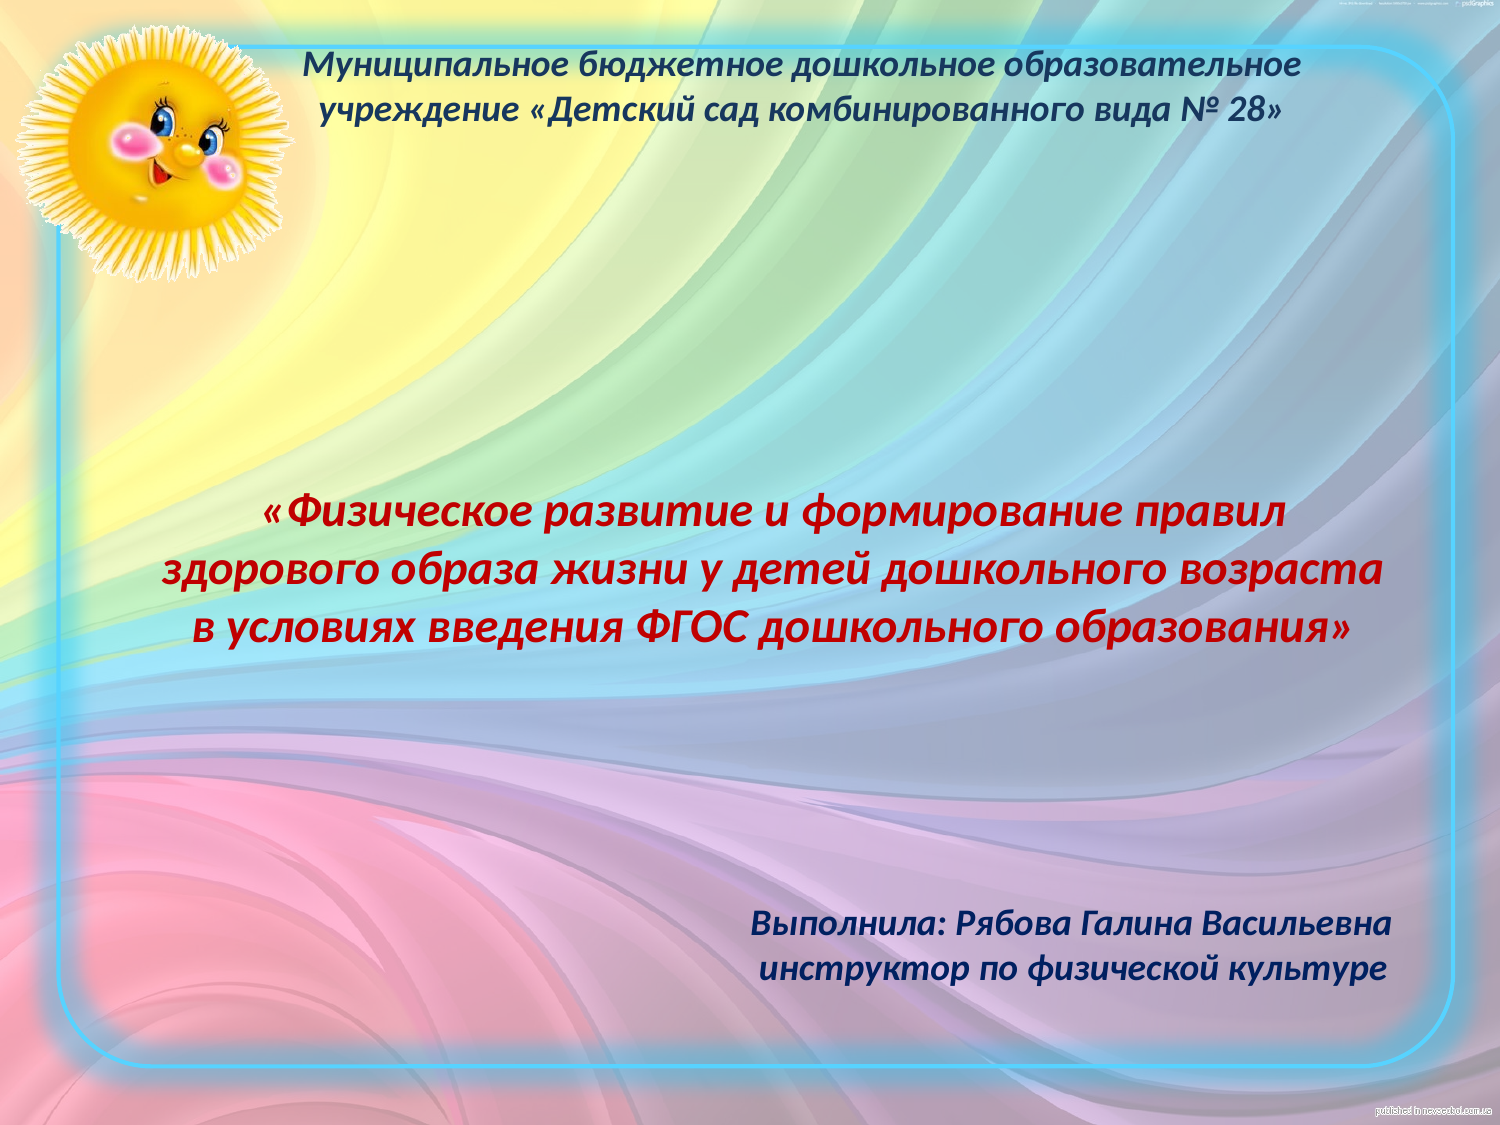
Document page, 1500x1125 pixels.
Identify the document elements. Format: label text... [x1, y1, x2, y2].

picture [11, 11, 340, 340]
subtitle Муниципальное бюджетное дошкольное образовательное учреждение «Детский сад комбинированного вида № 28» [277, 30, 1328, 173]
title «Физическое развитие и формирование правил здорового образа жизни у детей дошкольного возраста в условиях введения ФГОС дошкольного образования» [135, 444, 1411, 686]
text_box Выполнила: Рябова Галина Васильевна инструктор по физической культуре [735, 890, 1409, 996]
